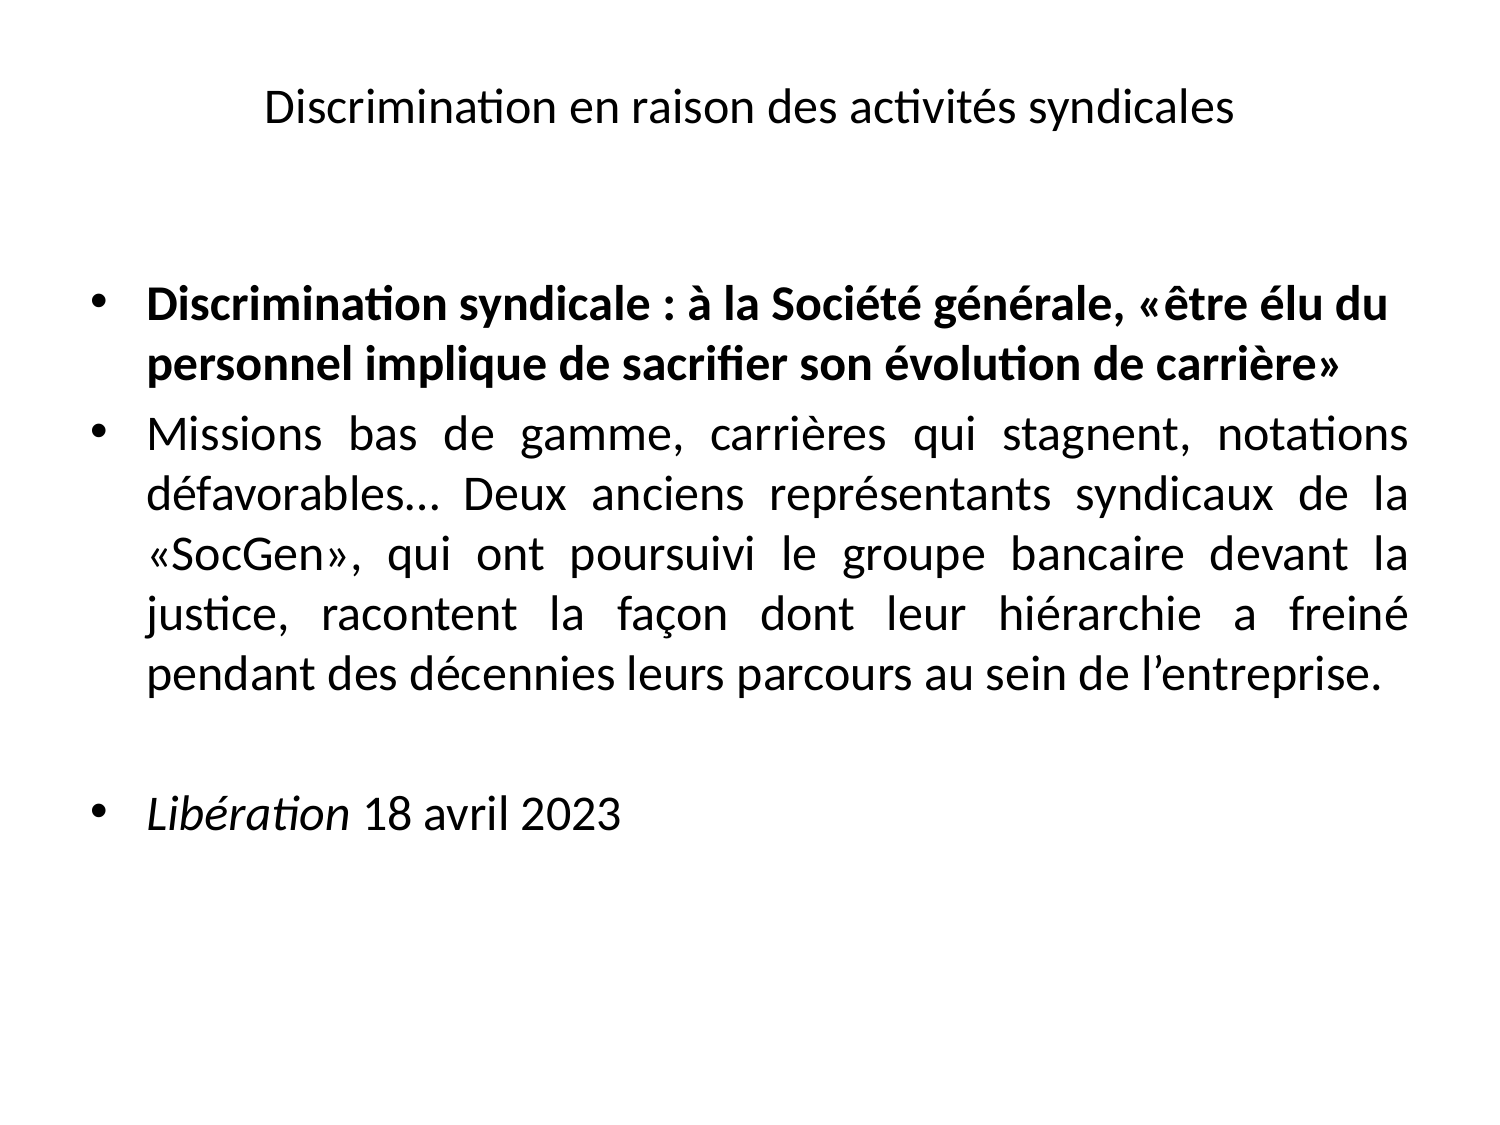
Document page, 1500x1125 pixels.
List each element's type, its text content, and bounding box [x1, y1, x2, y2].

title Discrimination en raison des activités syndicales [75, 45, 1425, 233]
list Discrimination syndicale : à la Société générale, «être élu du personnel implique de sacrifier son évolution de carrière» Missions bas de gamme, carrières qui stagnent, notations défavorables… Deux anciens représentants syndicaux de la «SocGen», qui ont poursuivi le groupe bancaire devant la justice, racontent la façon dont leur hiérarchie a freiné pendant des décennies leurs parcours au sein de l’entreprise. Libération 18 avril 2023 [75, 262, 1425, 1005]
